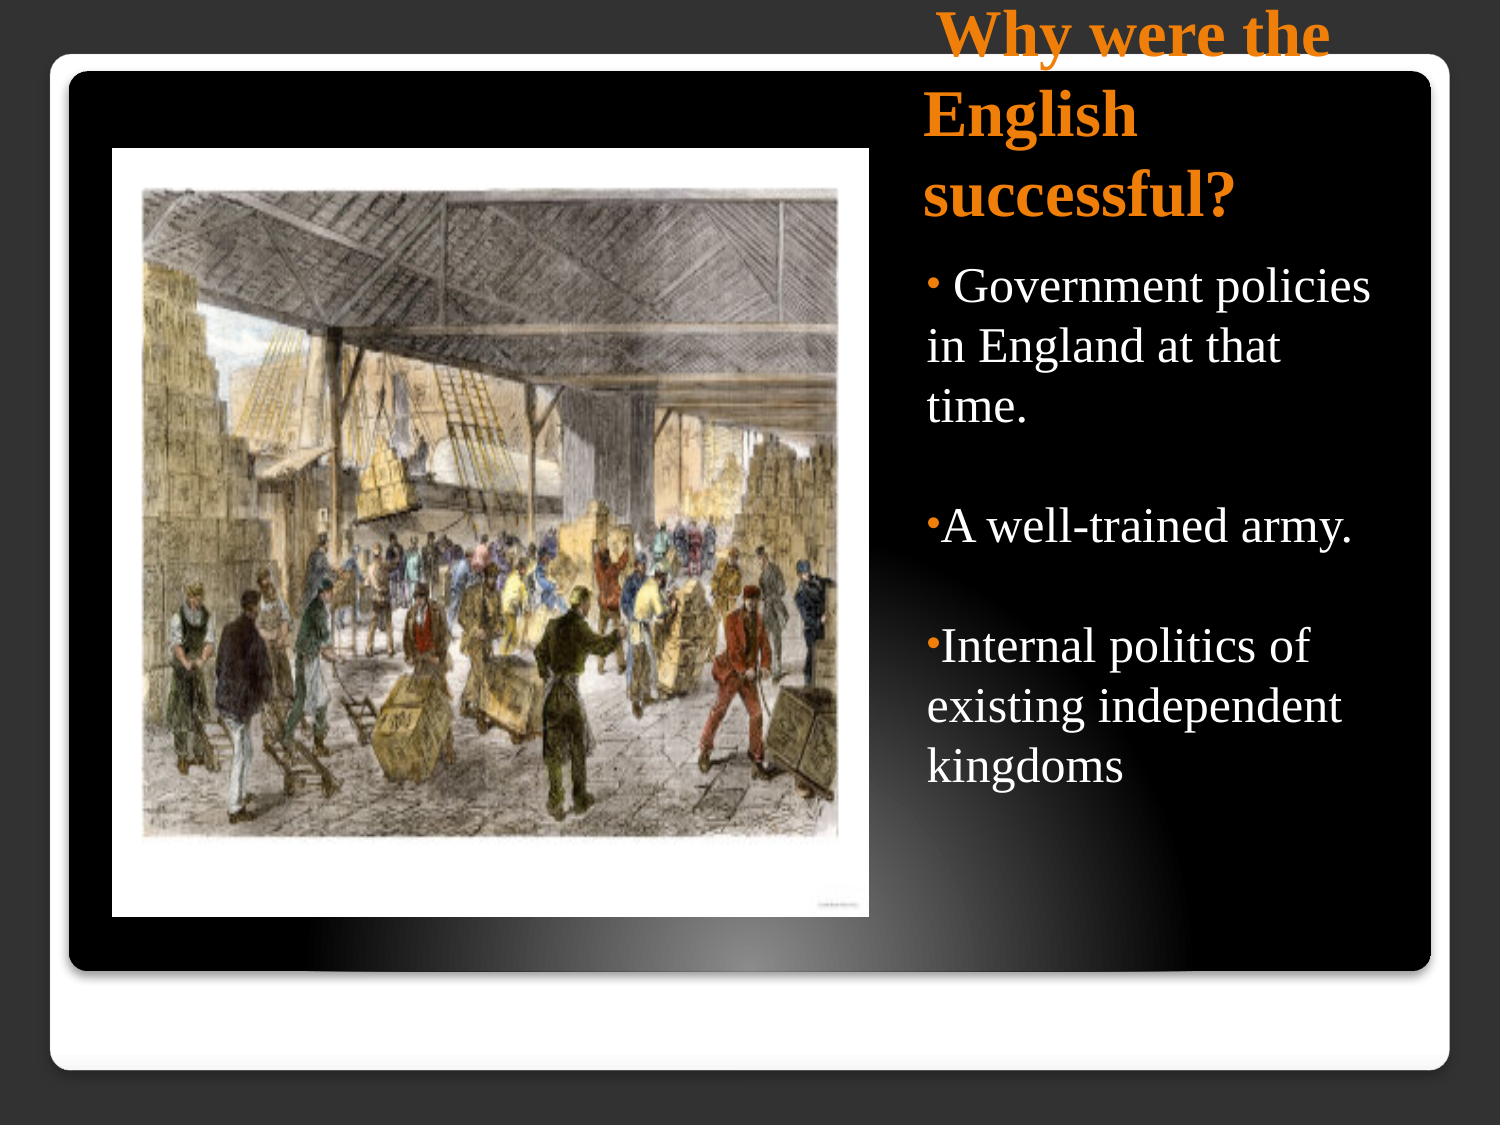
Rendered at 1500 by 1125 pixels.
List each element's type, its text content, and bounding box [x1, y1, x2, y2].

title Why were the English successful? [908, 87, 1397, 237]
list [111, 148, 869, 918]
list Government policies in England at that time. A well-trained army. Internal politics of existing independent kingdoms [908, 237, 1397, 928]
